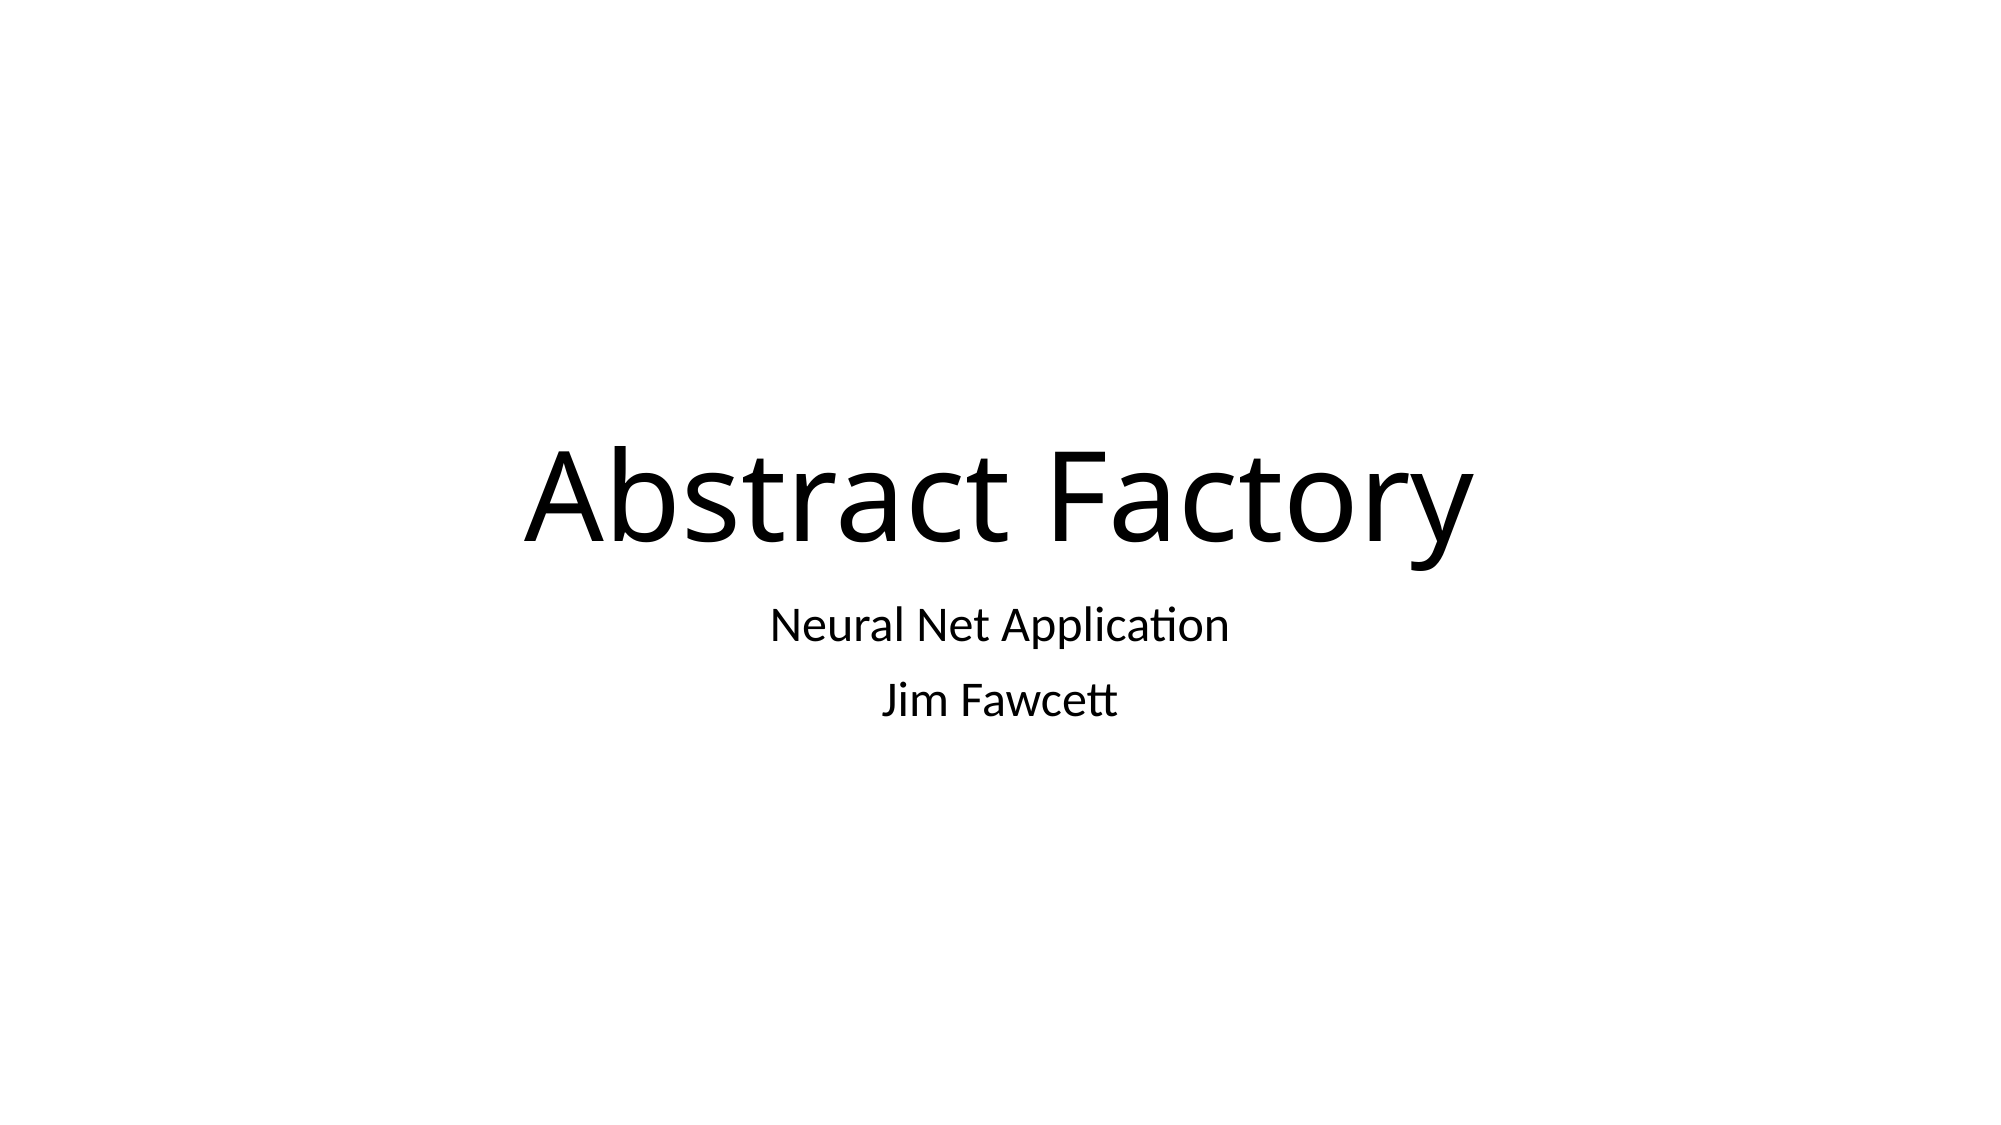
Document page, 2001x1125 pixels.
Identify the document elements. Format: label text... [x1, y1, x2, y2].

title Abstract Factory [249, 184, 1750, 576]
subtitle Neural Net Application Jim Fawcett [249, 590, 1750, 863]
